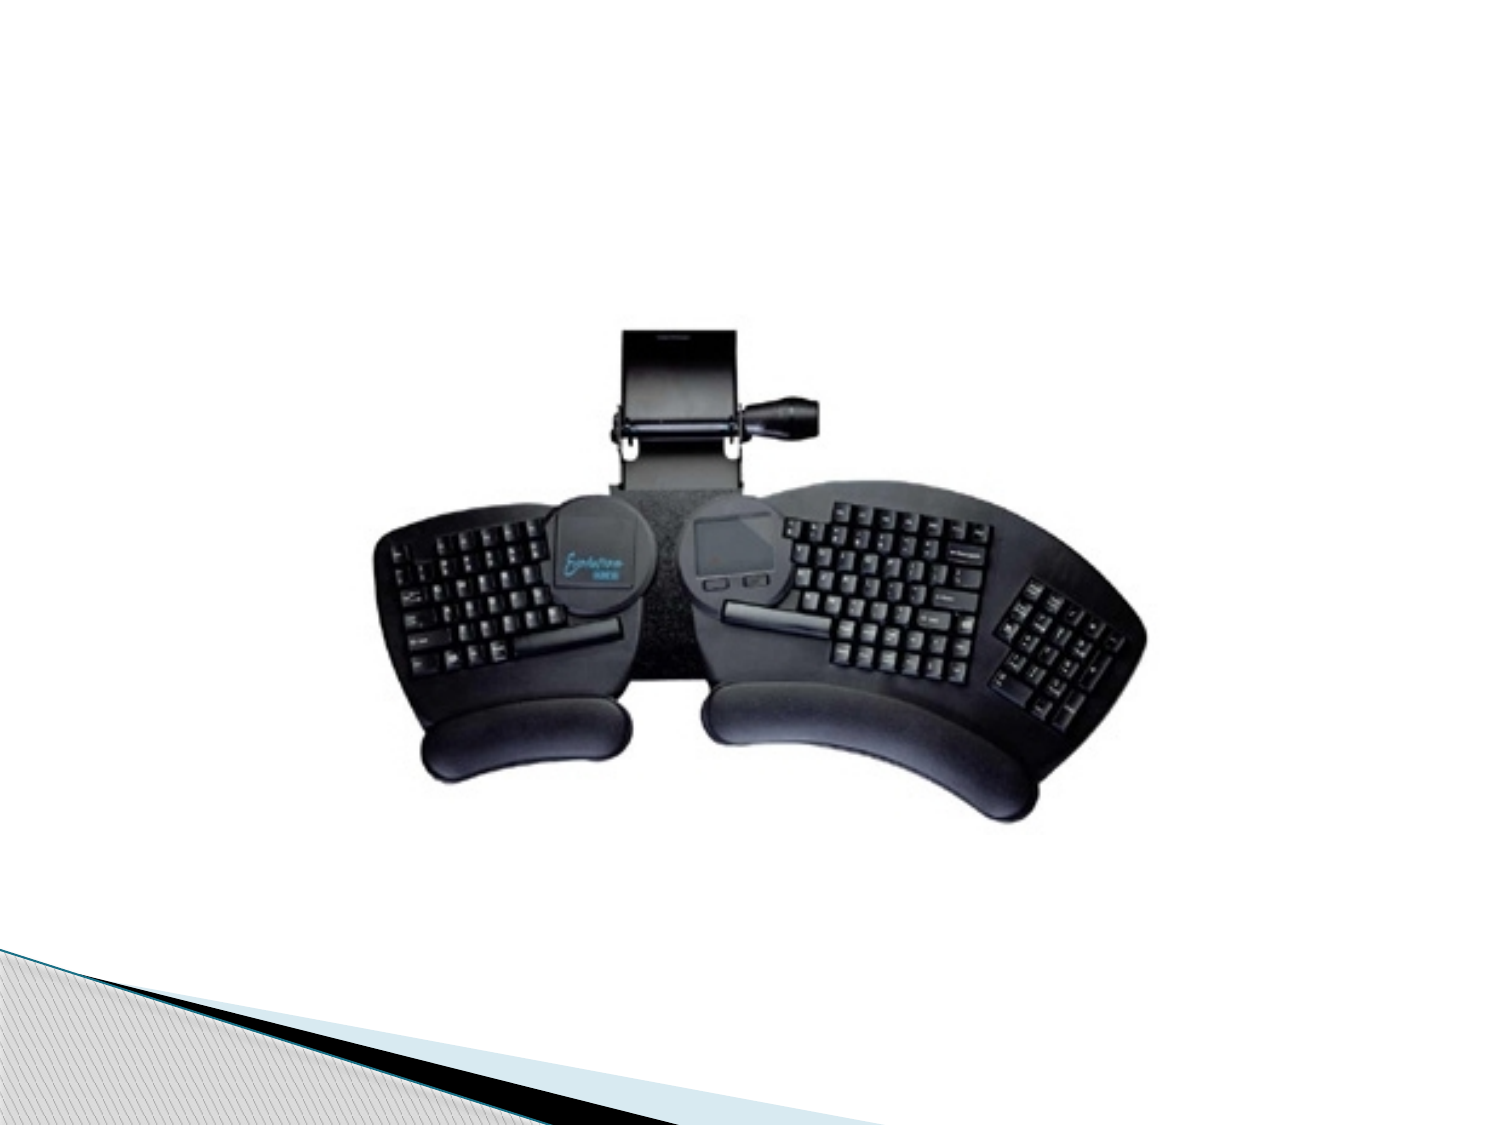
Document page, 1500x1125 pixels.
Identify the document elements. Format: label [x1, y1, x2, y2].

picture [348, 314, 1163, 835]
